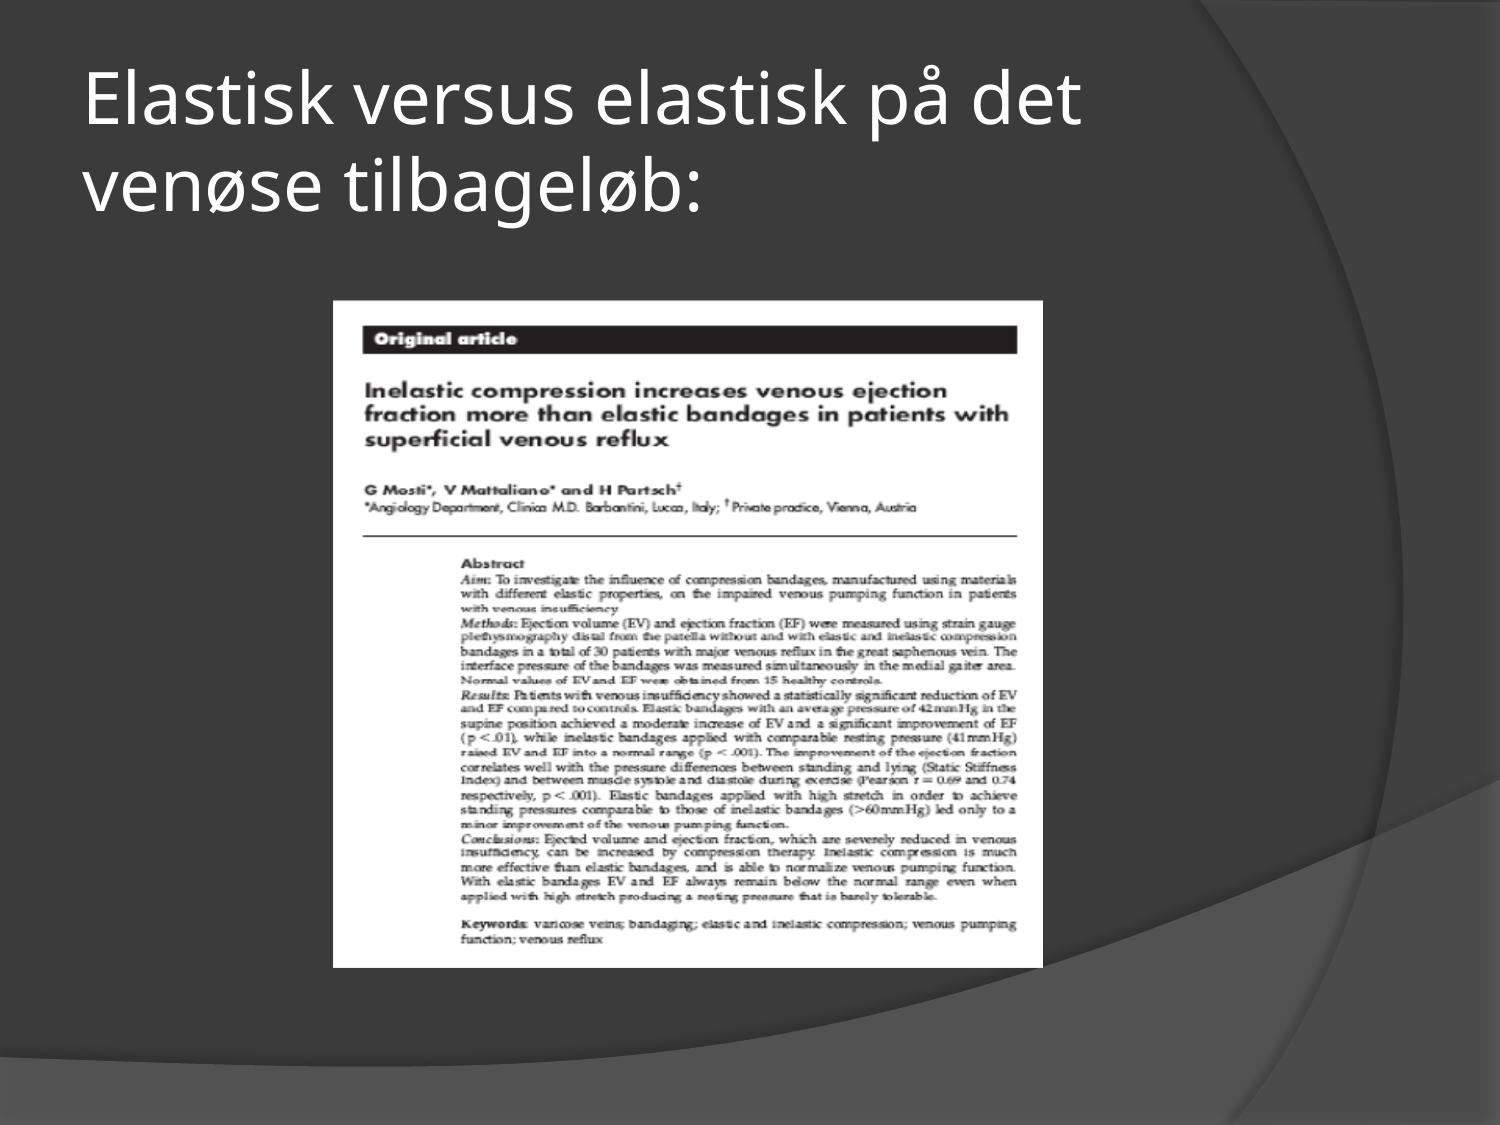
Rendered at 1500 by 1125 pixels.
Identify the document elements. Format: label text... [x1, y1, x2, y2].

title Elastisk versus elastisk på det venøse tilbageløb: [74, 44, 1301, 234]
picture [333, 278, 1043, 990]
